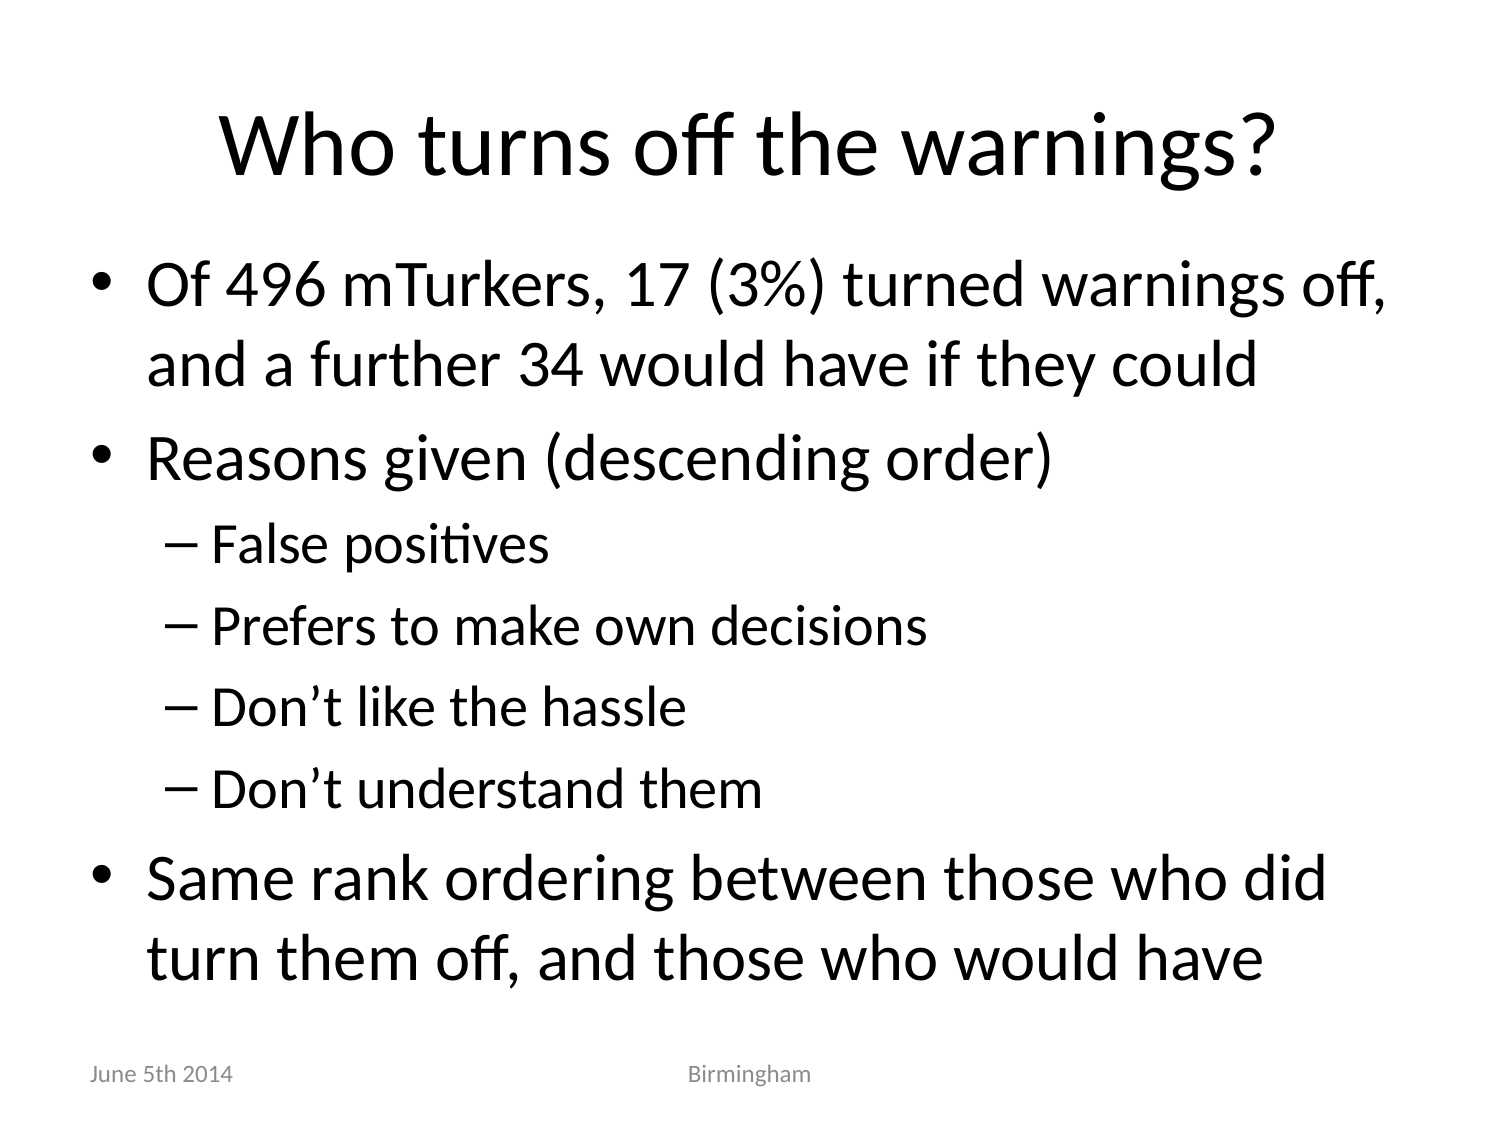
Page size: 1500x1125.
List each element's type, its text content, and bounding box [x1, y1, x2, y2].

footer Birmingham [512, 1042, 988, 1103]
title Who turns off the warnings? [75, 45, 1425, 232]
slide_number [75, 1042, 425, 1103]
list Of 496 mTurkers, 17 (3%) turned warnings off, and a further 34 would have if they could Reasons given (descending order) False positives Prefers to make own decisions Don’t like the hassle Don’t understand them Same rank ordering between those who did turn them off, and those who would have [75, 232, 1425, 1069]
